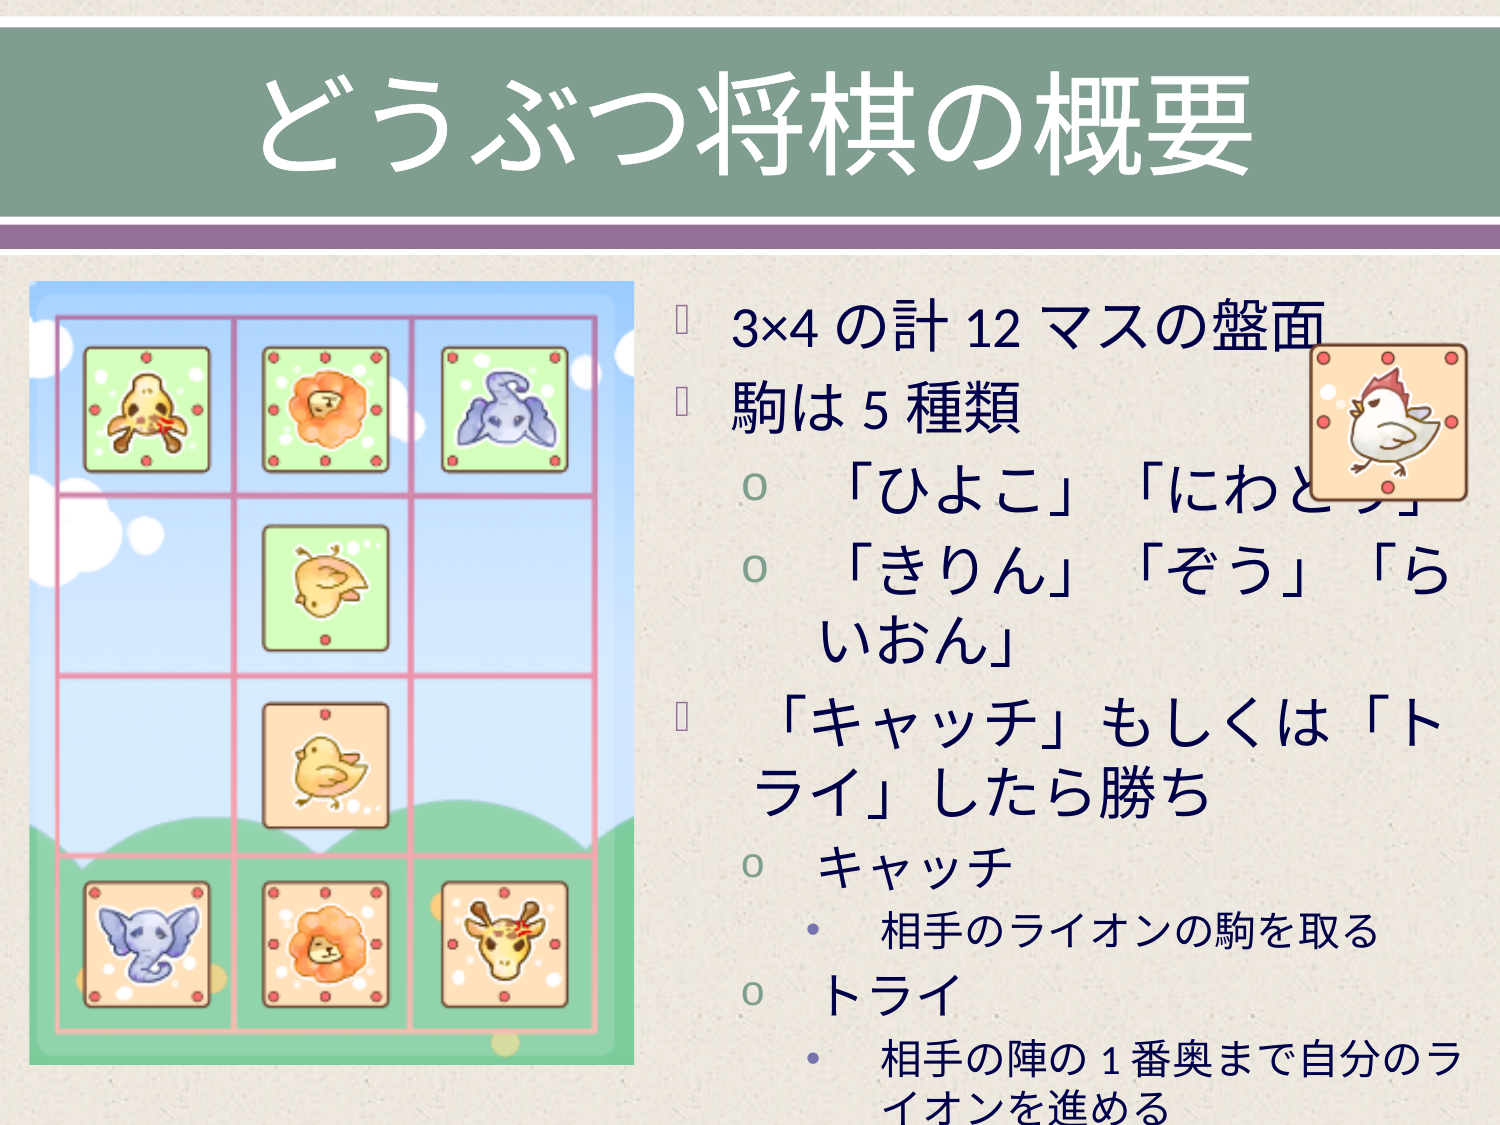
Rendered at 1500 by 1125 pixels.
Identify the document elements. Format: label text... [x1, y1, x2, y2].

title どうぶつ将棋の概要 [75, 29, 1425, 213]
list 3×4の計12マスの盤面 駒は5種類 「ひよこ」「にわとり」 「きりん」「ぞう」「らいおん」 「キャッチ」もしくは「トライ」したら勝ち キャッチ 相手のライオンの駒を取る トライ 相手の陣の1番奥まで自分のライオンを進める [659, 281, 1500, 1025]
picture [29, 281, 635, 1065]
picture [1277, 312, 1500, 536]
